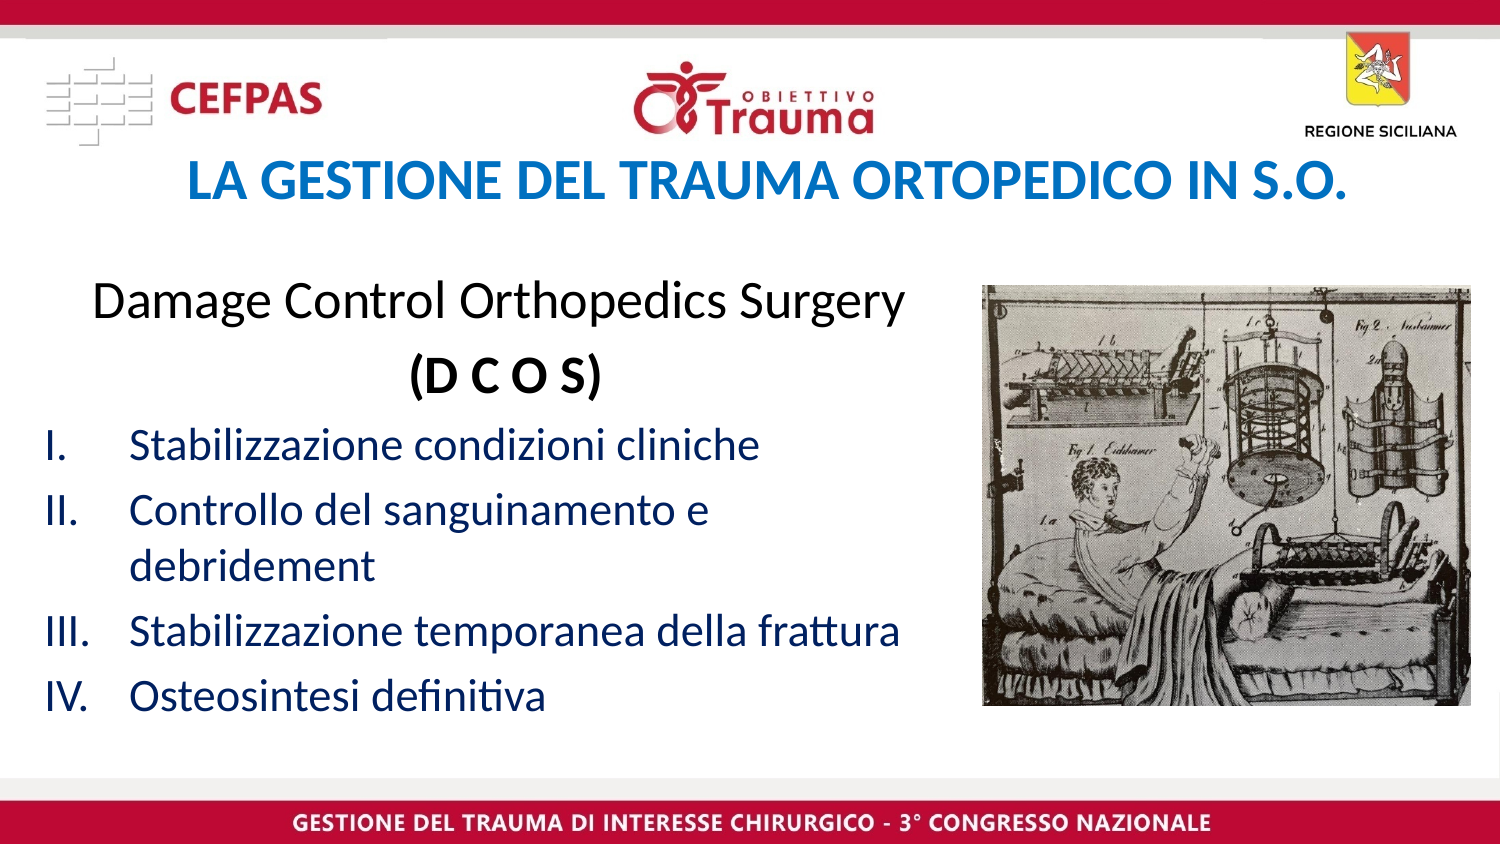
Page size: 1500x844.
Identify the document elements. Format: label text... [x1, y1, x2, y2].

title LA GESTIONE DEL TRAUMA ORTOPEDICO IN S.O. [100, 106, 1451, 247]
list Damage Control Orthopedics Surgery (D C O S) Stabilizzazione condizioni cliniche Controllo del sanguinamento e debridement Stabilizzazione temporanea della frattura Osteosintesi definitiva [29, 256, 983, 729]
picture [0, 0, 1500, 844]
